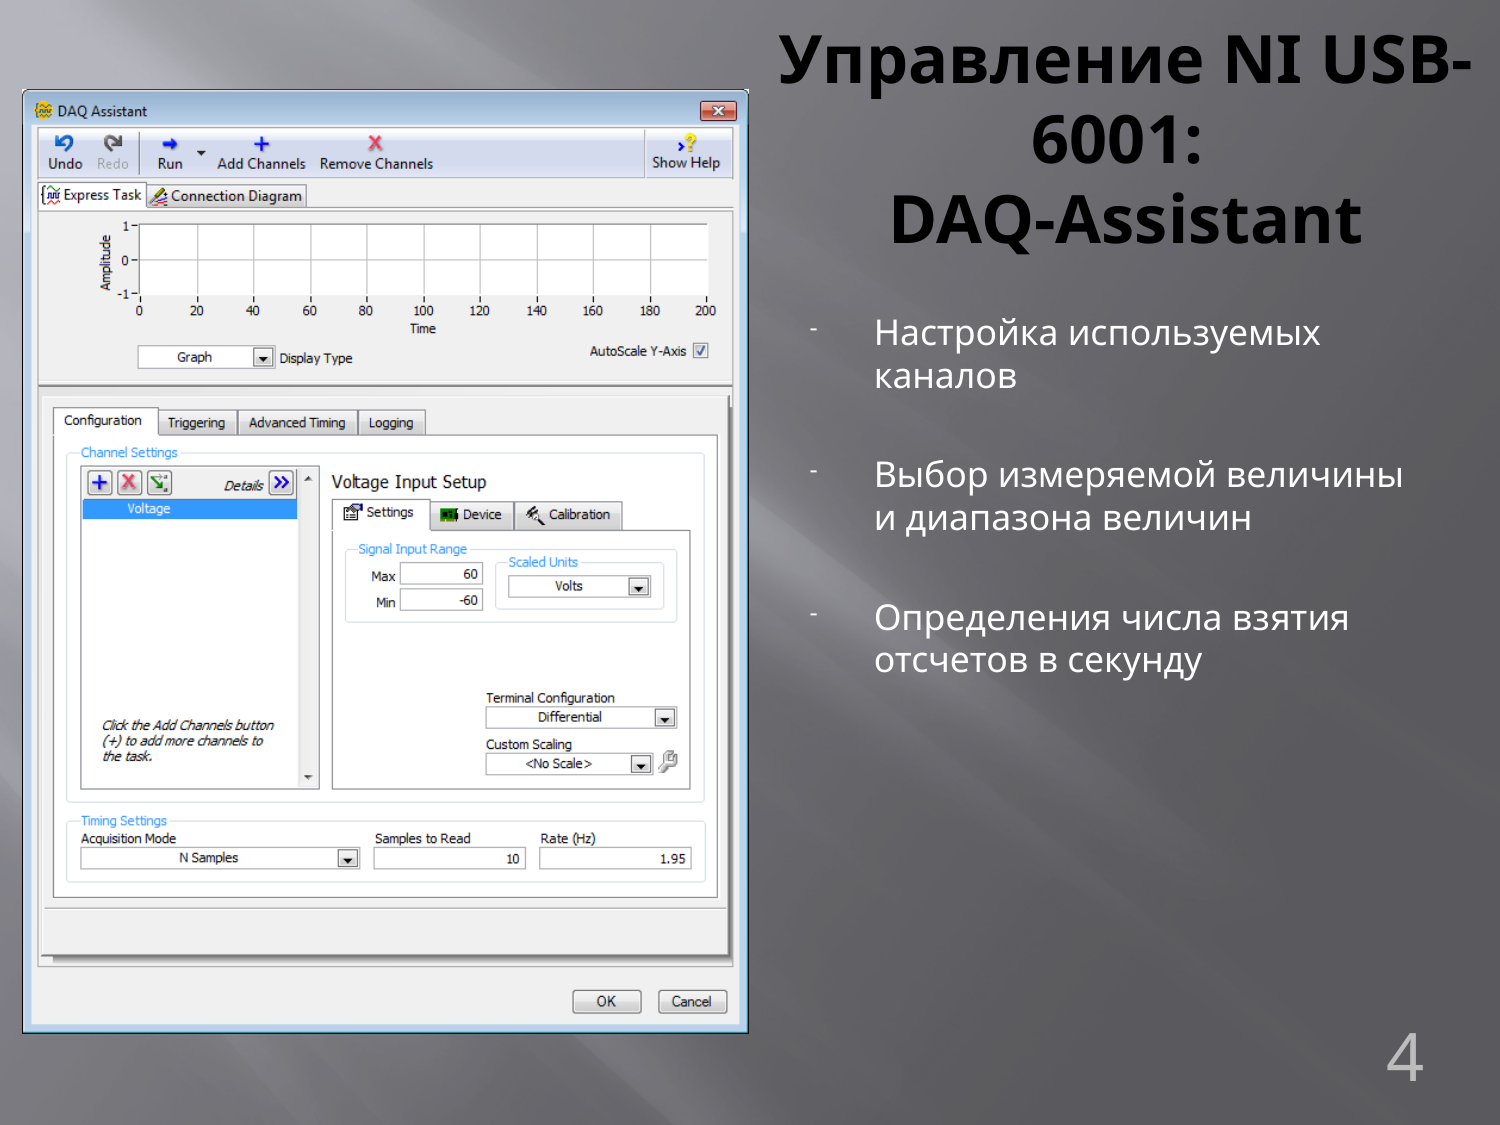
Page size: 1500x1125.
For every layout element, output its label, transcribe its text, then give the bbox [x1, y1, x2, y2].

title Управление NI USB-6001: DAQ-Assistant [754, 42, 1499, 231]
slide_number 4 [1299, 1052, 1425, 1113]
list Настройка используемых каналов Выбор измеряемой величины и диапазона величин Определения числа взятия отсчетов в секунду [793, 302, 1425, 721]
picture [22, 89, 749, 1034]
